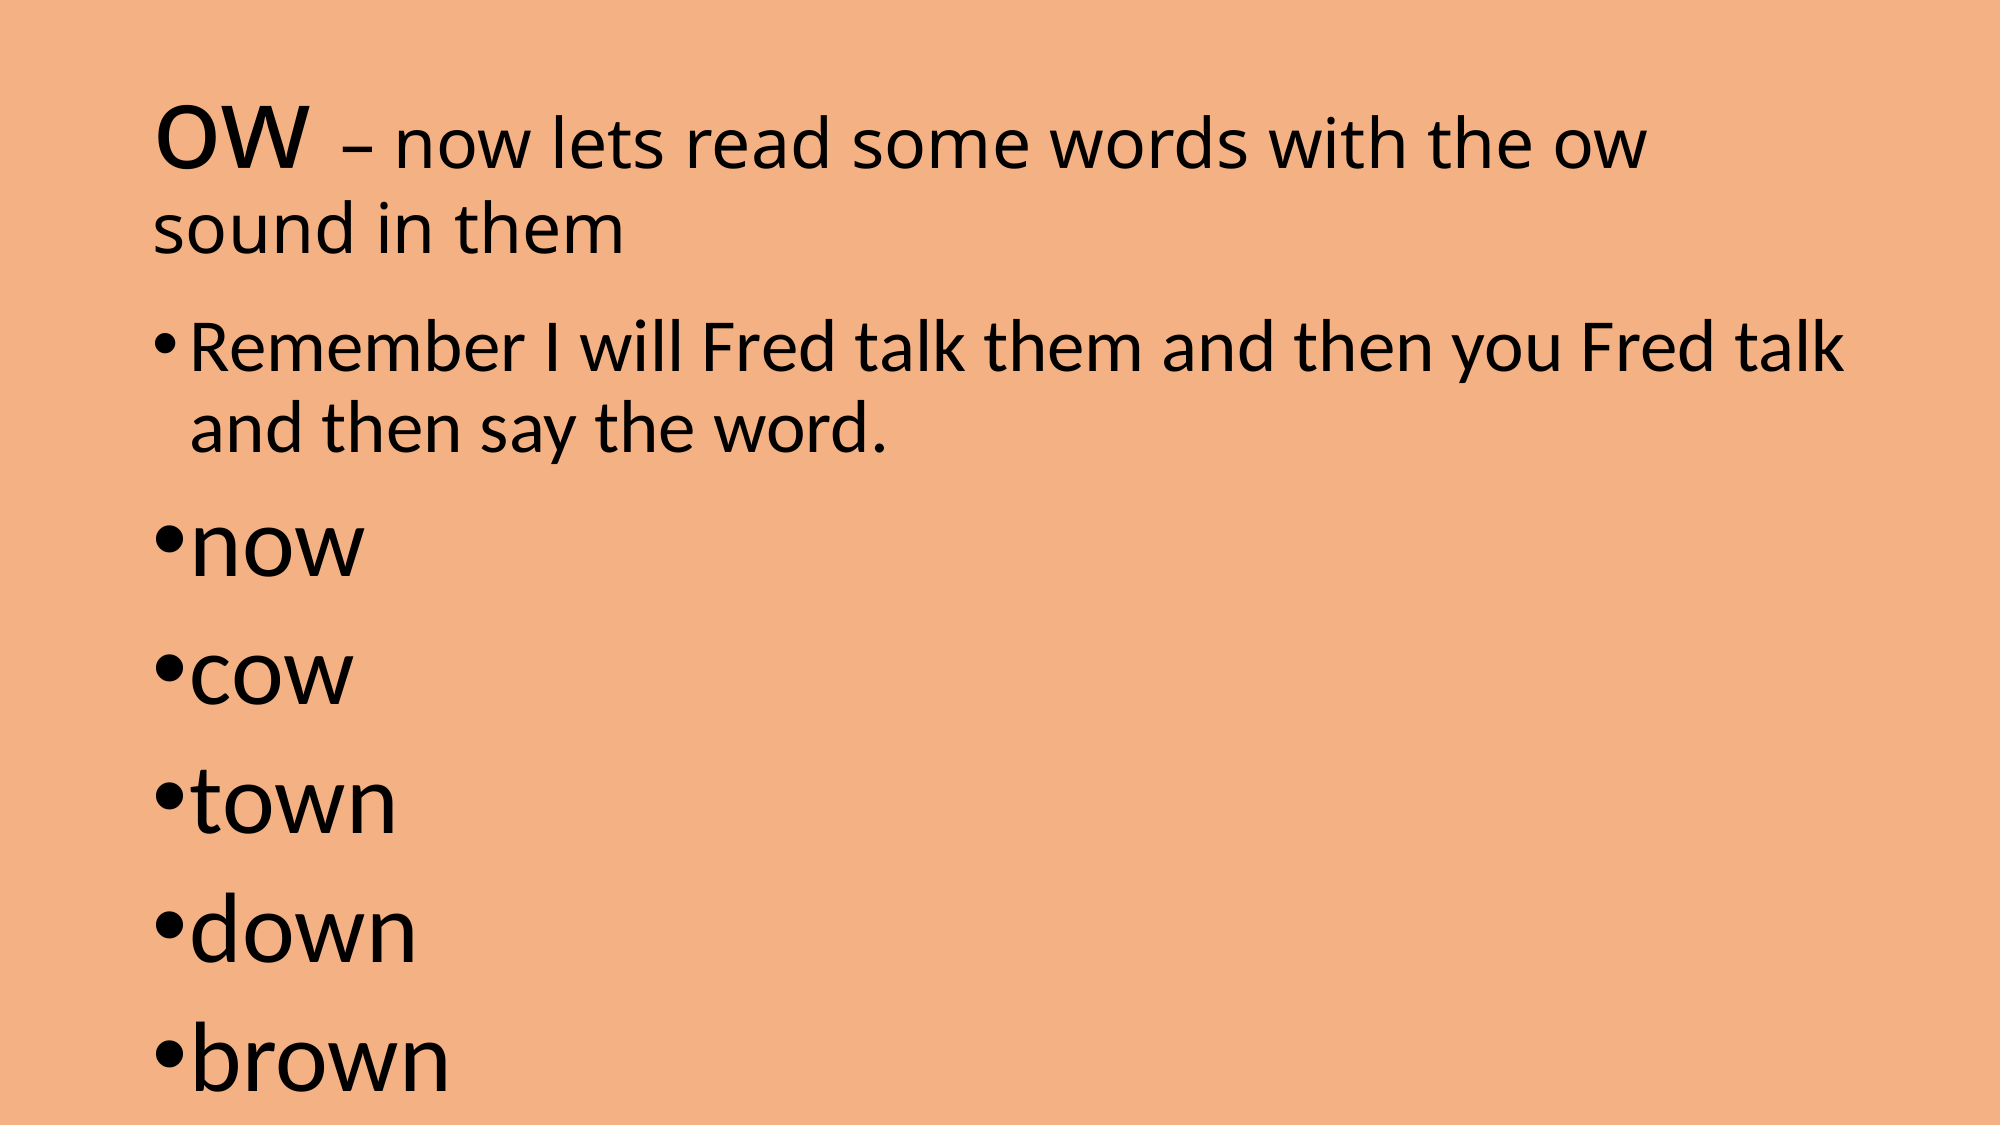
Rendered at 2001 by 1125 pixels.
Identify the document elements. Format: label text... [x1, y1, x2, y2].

list Remember I will Fred talk them and then you Fred talk and then say the word. now cow town down brown [137, 299, 1863, 1125]
title ow – now lets read some words with the ow sound in them [137, 59, 1863, 278]
